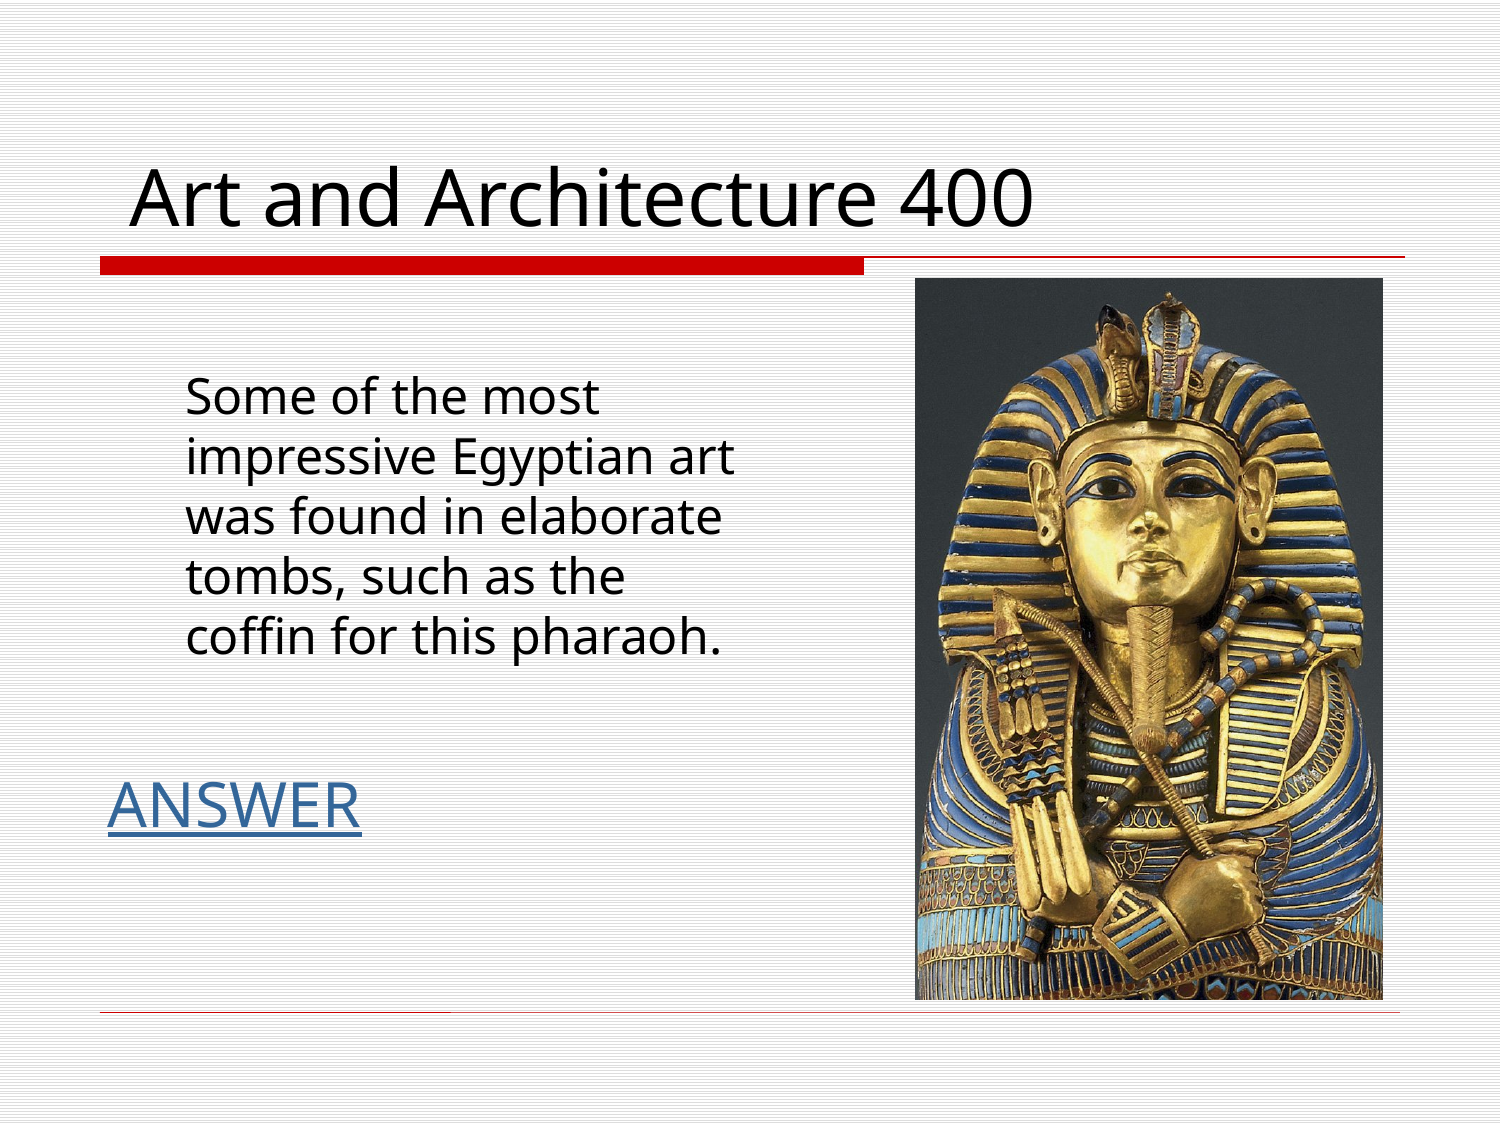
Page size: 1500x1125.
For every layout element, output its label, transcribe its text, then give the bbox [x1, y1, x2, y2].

title Art and Architecture 400 [93, 49, 1407, 250]
picture [915, 278, 1383, 1000]
list Some of the most impressive Egyptian art was found in elaborate tombs, such as the coffin for this pharaoh. ANSWER [92, 287, 786, 988]
